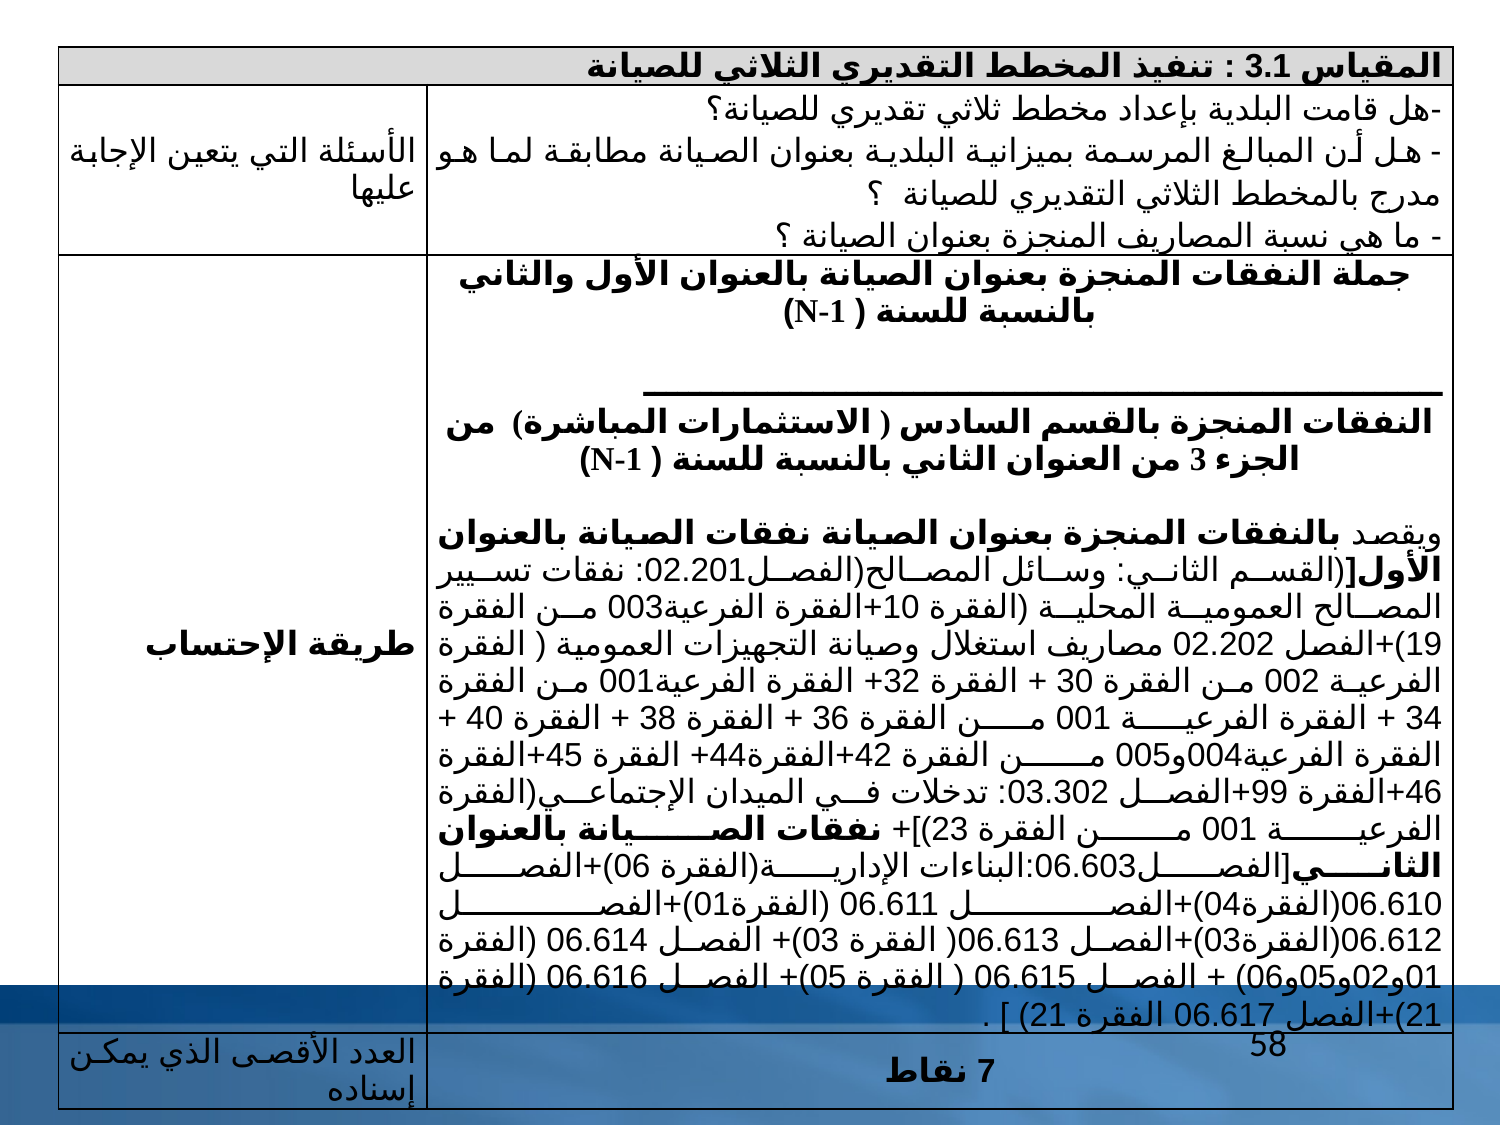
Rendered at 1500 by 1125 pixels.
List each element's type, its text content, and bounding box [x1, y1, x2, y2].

table_cell 7 نقاط [428, 1034, 1452, 1108]
picture [0, 985, 1500, 1125]
table_header المقياس 3.1 : تنفيذ المخطط التقديري الثلاثي للصيانة [59, 48, 1452, 84]
table_cell طريقة الإحتساب [59, 256, 426, 1032]
table_cell جملة النفقات المنجزة بعنوان الصيانة بالعنوان الأول والثاني بالنسبة للسنة ( N-1) ـــــــــــــــــــــــــــــــــــــــــــــــــــــــــــــــــــــــ النفقات المنجزة بالقسم السادس ( الاستثمارات المباشرة) من الجزء 3 من العنوان الثاني بالنسبة للسنة ( N-1) ويقصد بالنفقات المنجزة بعنوان الصيانة نفقات الصيانة بالعنوان الأول[(القسم الثاني: وسائل المصالح(الفصل02.201: نفقات تسيير المصالح العمومية المحلية (الفقرة 10+الفقرة الفرعية003 من الفقرة 19)+الفصل 02.202 مصاريف استغلال وصيانة التجهيزات العمومية ( الفقرة الفرعية 002 من الفقرة 30 + الفقرة 32+ الفقرة الفرعية001 من الفقرة 34 + الفقرة الفرعية 001 من الفقرة 36 + الفقرة 38 + الفقرة 40 + الفقرة الفرعية004و005 من الفقرة 42+الفقرة44+ الفقرة 45+الفقرة 46+الفقرة 99+الفصل 03.302: تدخلات في الميدان الإجتماعي(الفقرة الفرعية 001 من الفقرة 23)]+ نفقات الصيانة بالعنوان الثاني[الفصل06.603:البناءات الإدارية(الفقرة 06)+الفصل 06.610(الفقرة04)+الفصل 06.611 (الفقرة01)+الفصل 06.612(الفقرة03)+الفصل 06.613( الفقرة 03)+ الفصل 06.614 (الفقرة 01و02و05و06) + الفصل 06.615 ( الفقرة 05)+ الفصل 06.616 (الفقرة 21)+الفصل 06.617 الفقرة 21) ] . [428, 256, 1452, 1032]
table_cell الأسئلة التي يتعين الإجابة عليها [59, 86, 426, 254]
table_cell العدد الأقصى الذي يمكن إسناده [59, 1034, 426, 1108]
table_cell -هل قامت البلدية بإعداد مخطط ثلاثي تقديري للصيانة؟ - هل أن المبالغ المرسمة بميزانية البلدية بعنوان الصيانة مطابقة لما هو مدرج بالمخطط الثلاثي التقديري للصيانة ؟ - ما هي نسبة المصاريف المنجزة بعنوان الصيانة ؟ [428, 86, 1452, 254]
